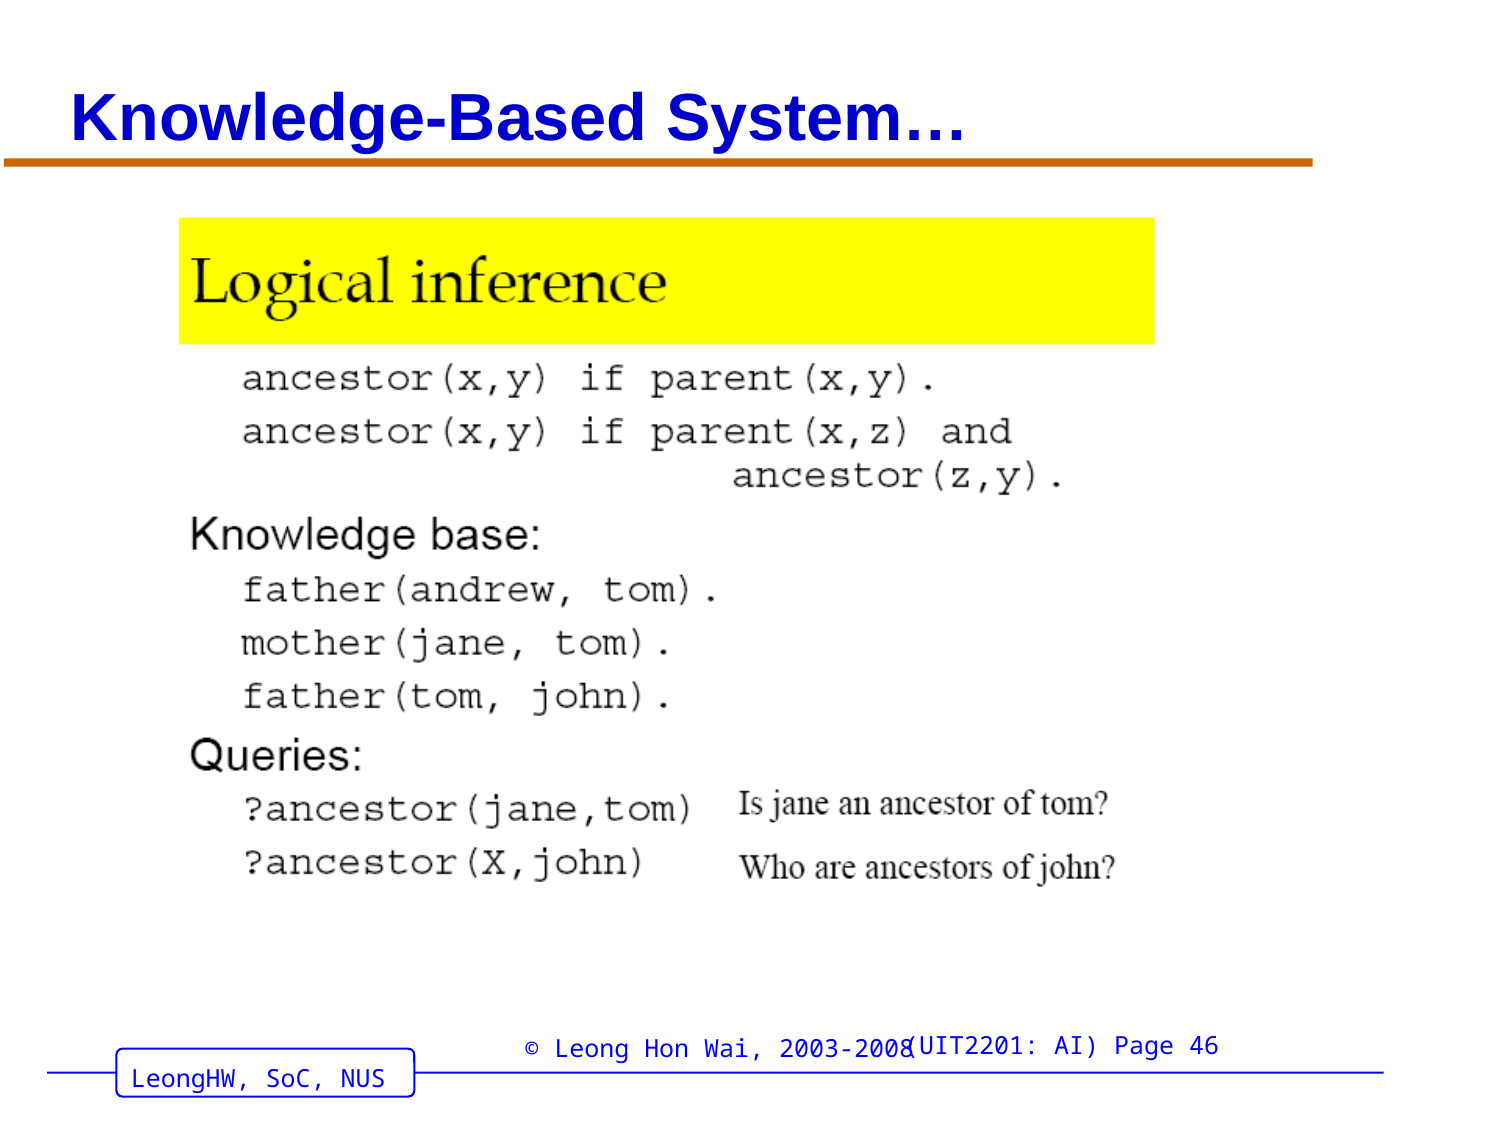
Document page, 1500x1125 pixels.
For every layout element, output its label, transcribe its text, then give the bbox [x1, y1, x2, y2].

title Knowledge-Based System… [54, 30, 1401, 163]
picture [162, 199, 1173, 904]
